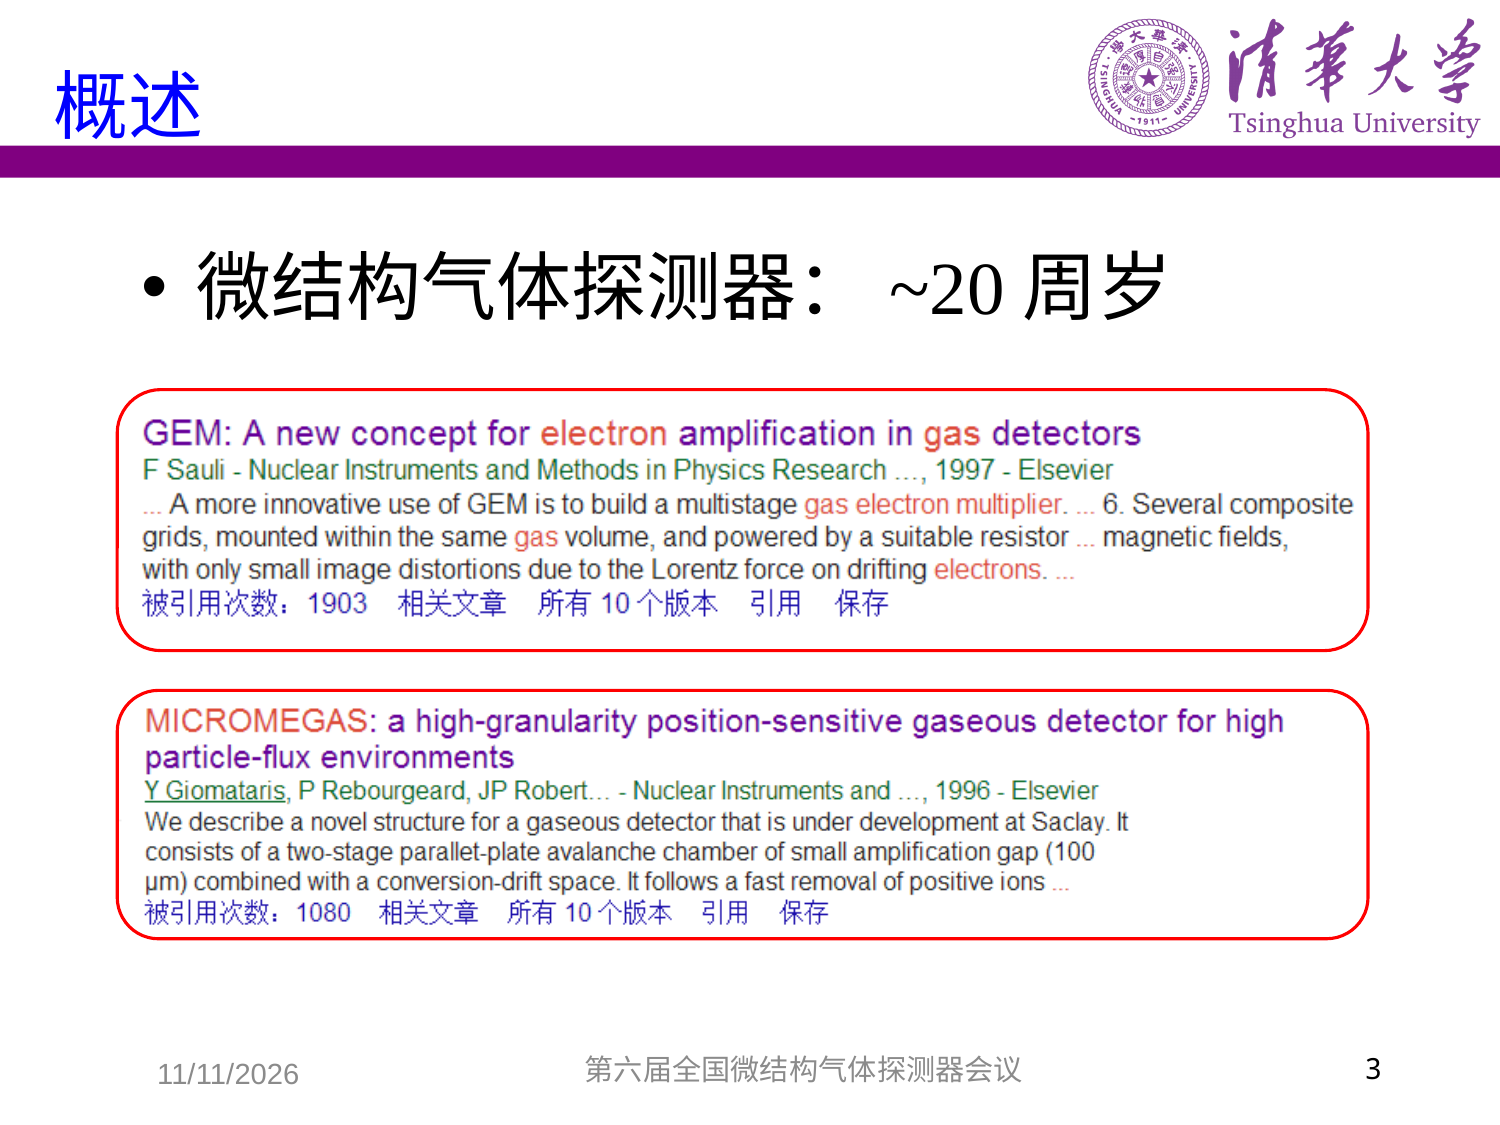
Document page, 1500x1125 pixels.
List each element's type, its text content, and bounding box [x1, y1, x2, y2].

title 概述 [0, 35, 1281, 172]
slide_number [103, 1042, 382, 1103]
picture [116, 690, 1316, 940]
picture [83, 389, 1396, 634]
text_box [134, 644, 1351, 653]
footer 第六届全国微结构气体探测器会议 [424, 1042, 1184, 1103]
picture [1084, 14, 1488, 140]
list 微结构气体探测器：~20周岁 [87, 212, 1382, 359]
text_box [155, 688, 1370, 941]
slide_number 3 [1275, 1042, 1397, 1103]
